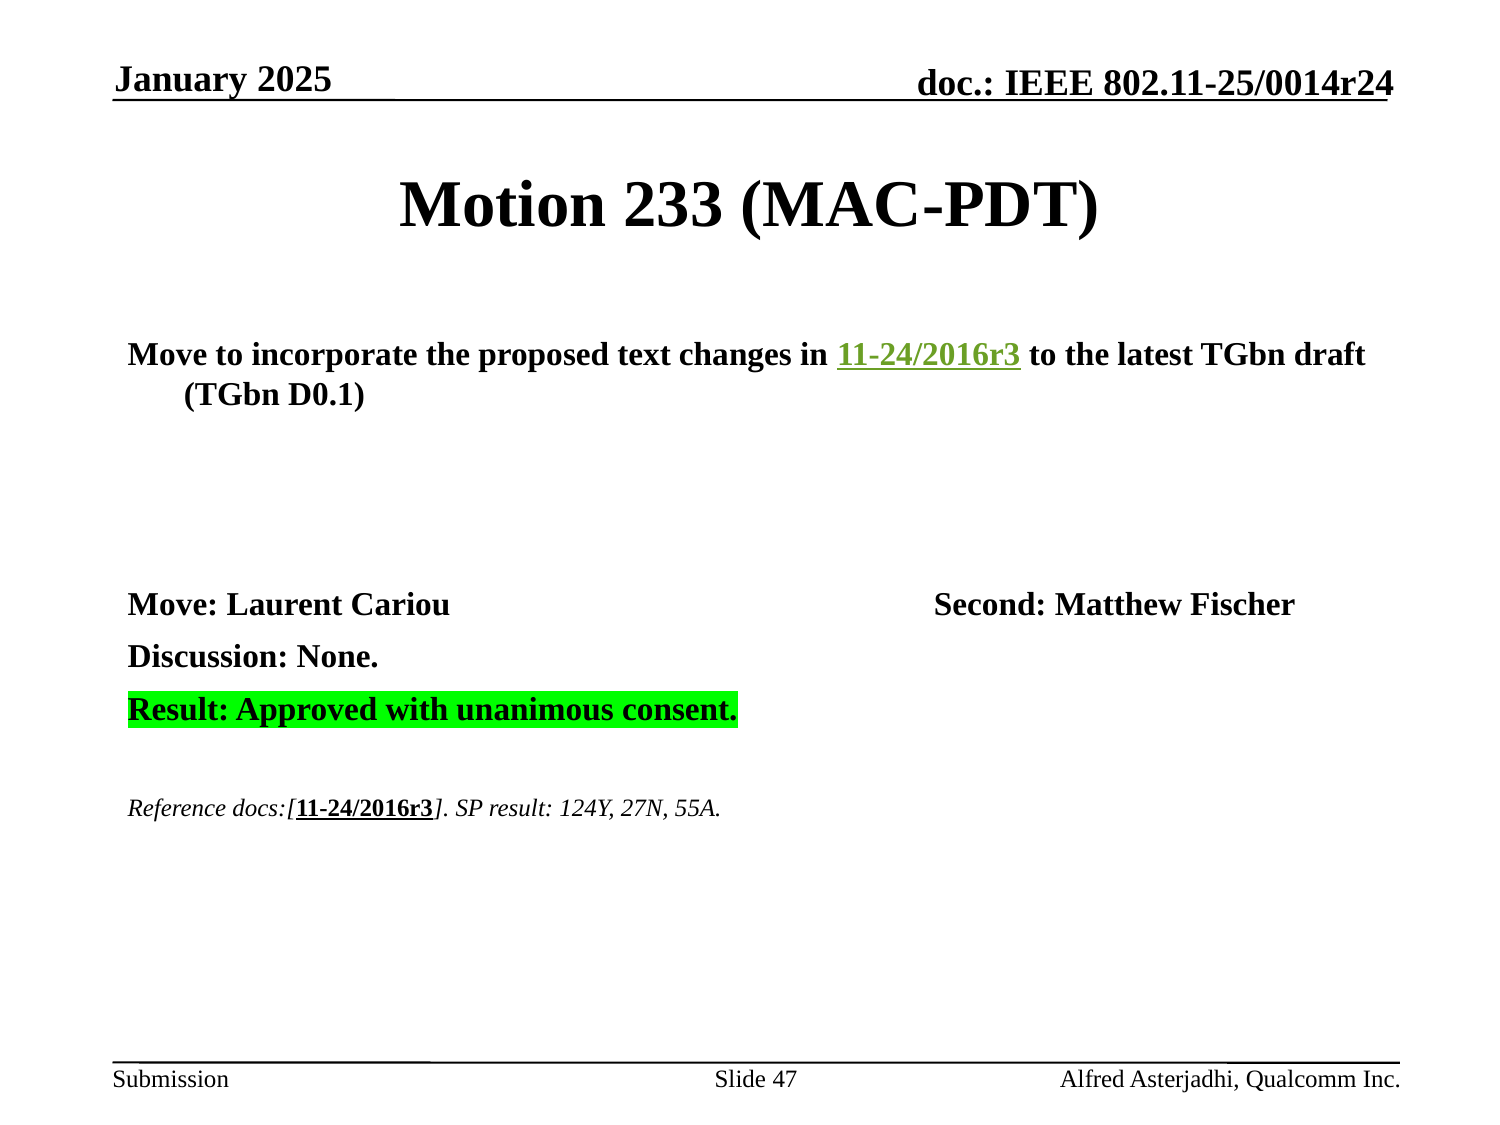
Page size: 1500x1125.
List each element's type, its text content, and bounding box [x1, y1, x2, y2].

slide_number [114, 54, 423, 100]
footer Alfred Asterjadhi, Qualcomm Inc. [878, 1061, 1402, 1093]
slide_number Slide 47 [712, 1061, 800, 1123]
title Motion 233 (MAC-PDT) [112, 112, 1388, 288]
list Move to incorporate the proposed text changes in 11-24/2016r3 to the latest TGbn draft (TGbn D0.1) Move: Laurent Cariou Second: Matthew Fischer Discussion: None. Result: Approved with unanimous consent. Reference docs:[11-24/2016r3]. SP result: 124Y, 27N, 55A. [112, 324, 1388, 1000]
